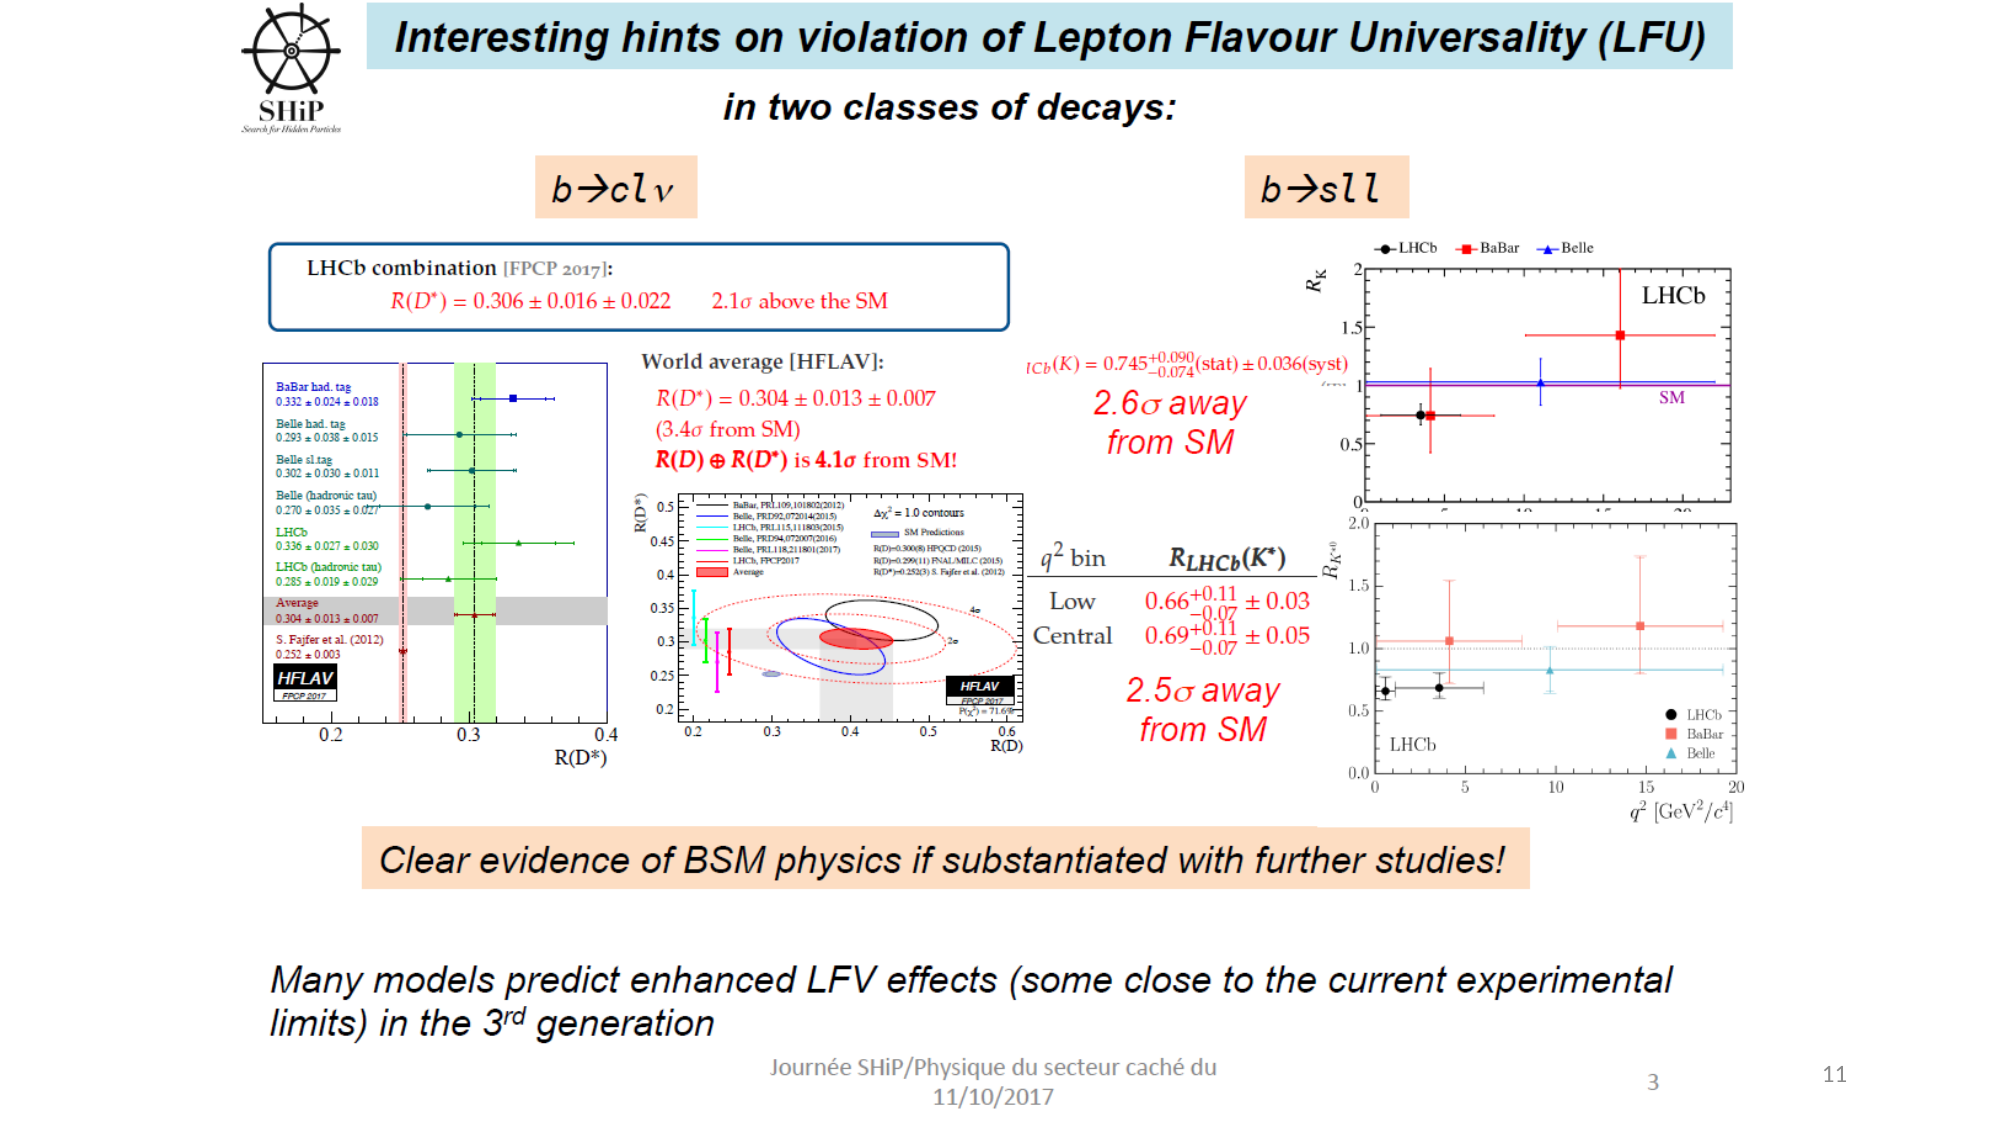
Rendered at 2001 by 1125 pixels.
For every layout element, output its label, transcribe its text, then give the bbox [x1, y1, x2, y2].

picture [238, 0, 1747, 1115]
slide_number 11 [1747, 1042, 1863, 1103]
